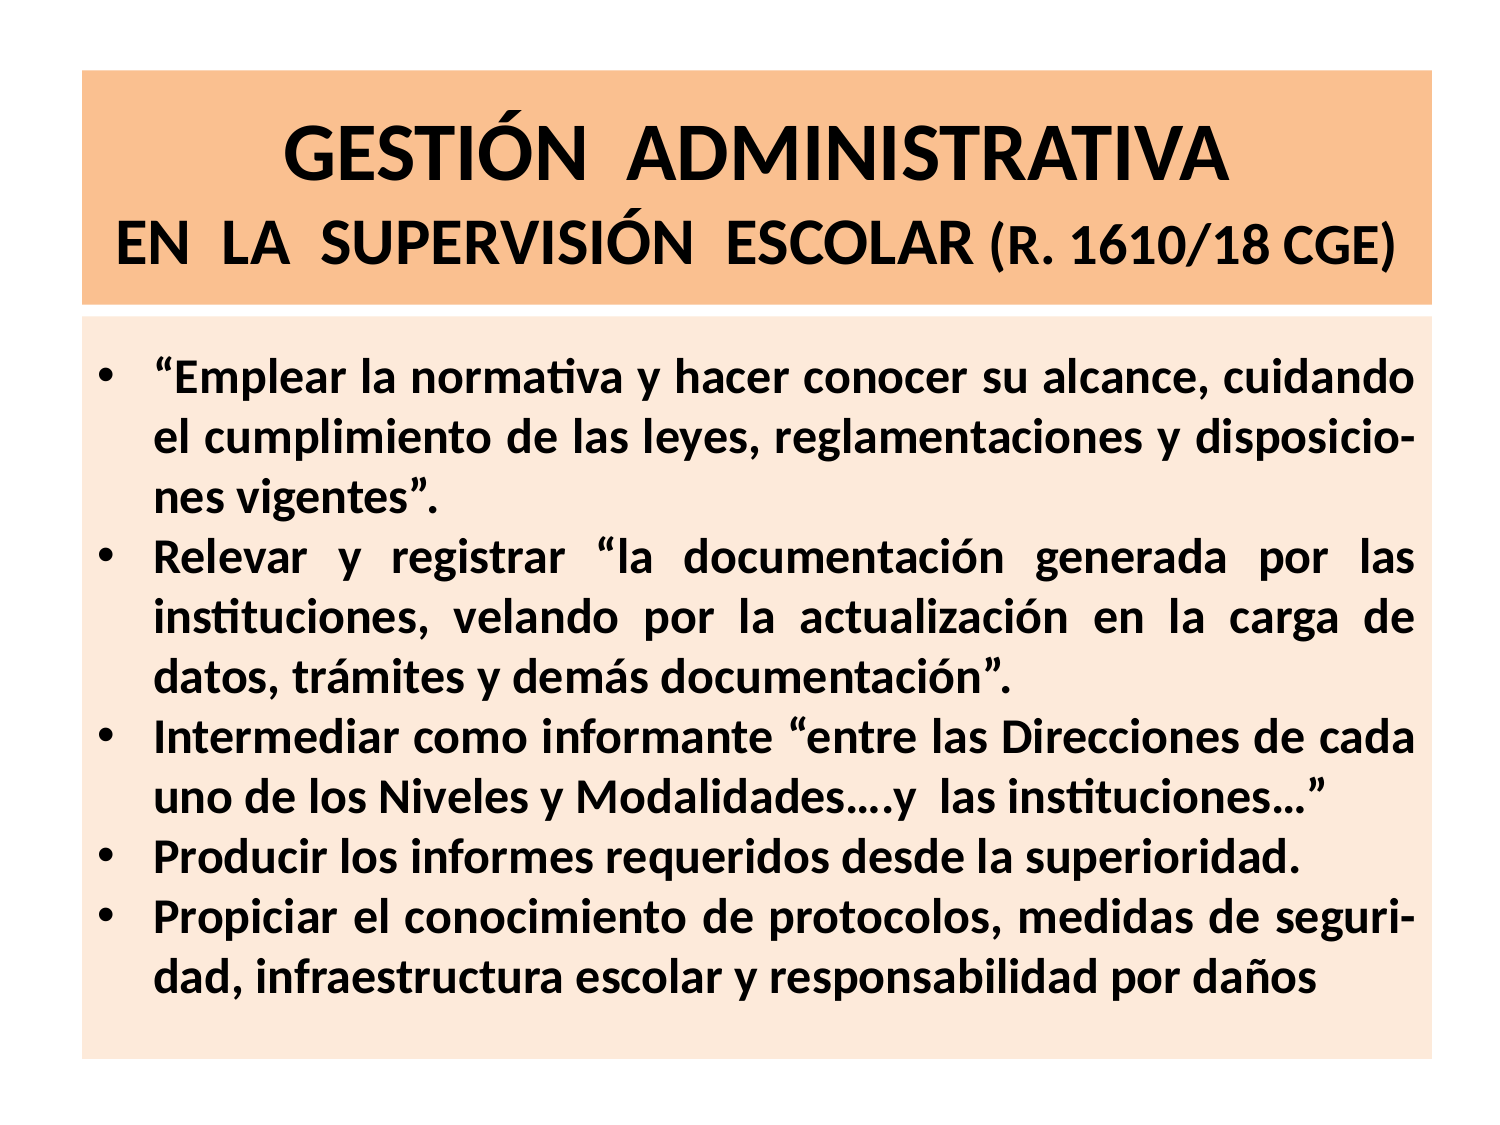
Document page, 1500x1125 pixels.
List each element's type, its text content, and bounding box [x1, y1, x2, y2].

title GESTIÓN ADMINISTRATIVA EN LA SUPERVISIÓN ESCOLAR (R. 1610/18 CGE) [81, 70, 1433, 305]
list “Emplear la normativa y hacer conocer su alcance, cuidando el cumplimiento de las leyes, reglamentaciones y disposicio- nes vigentes”. Relevar y registrar “la documentación generada por las instituciones, velando por la actualización en la carga de datos, trámites y demás documentación”. Intermediar como informante “entre las Direcciones de cada uno de los Niveles y Modalidades….y las instituciones…” Producir los informes requeridos desde la superioridad. Propiciar el conocimiento de protocolos, medidas de seguri- dad, infraestructura escolar y responsabilidad por daños [81, 316, 1433, 1060]
